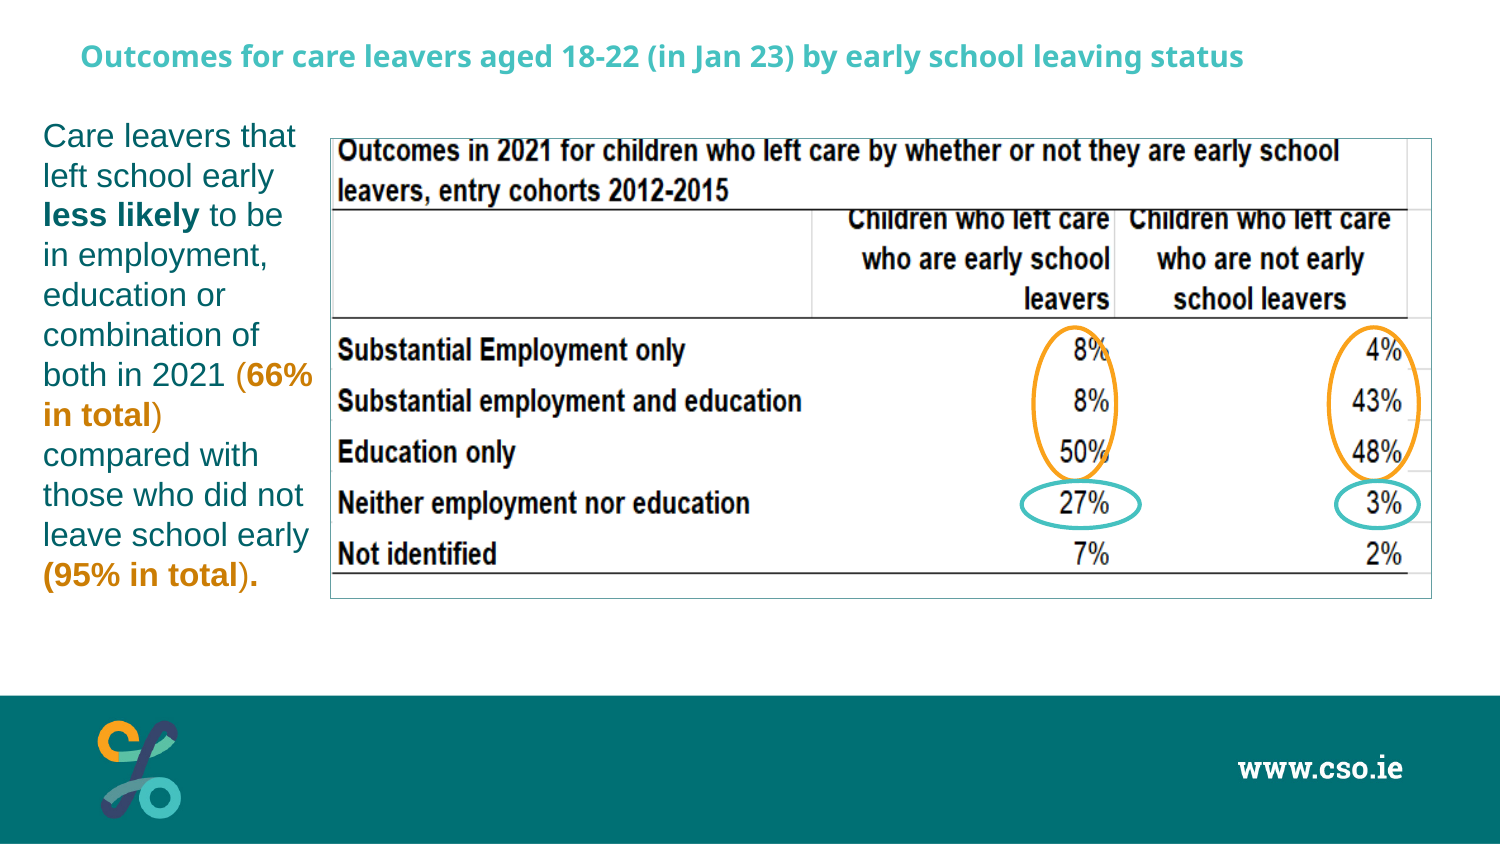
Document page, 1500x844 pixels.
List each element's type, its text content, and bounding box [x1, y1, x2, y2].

text_box Care leavers that left school early less likely to be in employment, education or combination of both in 2021 (66% in total) compared with those who did not leave school early (95% in total). [28, 106, 334, 601]
title Outcomes for care leavers aged 18-22 (in Jan 23) by early school leaving status [64, 18, 1481, 93]
picture [0, 0, 1500, 844]
